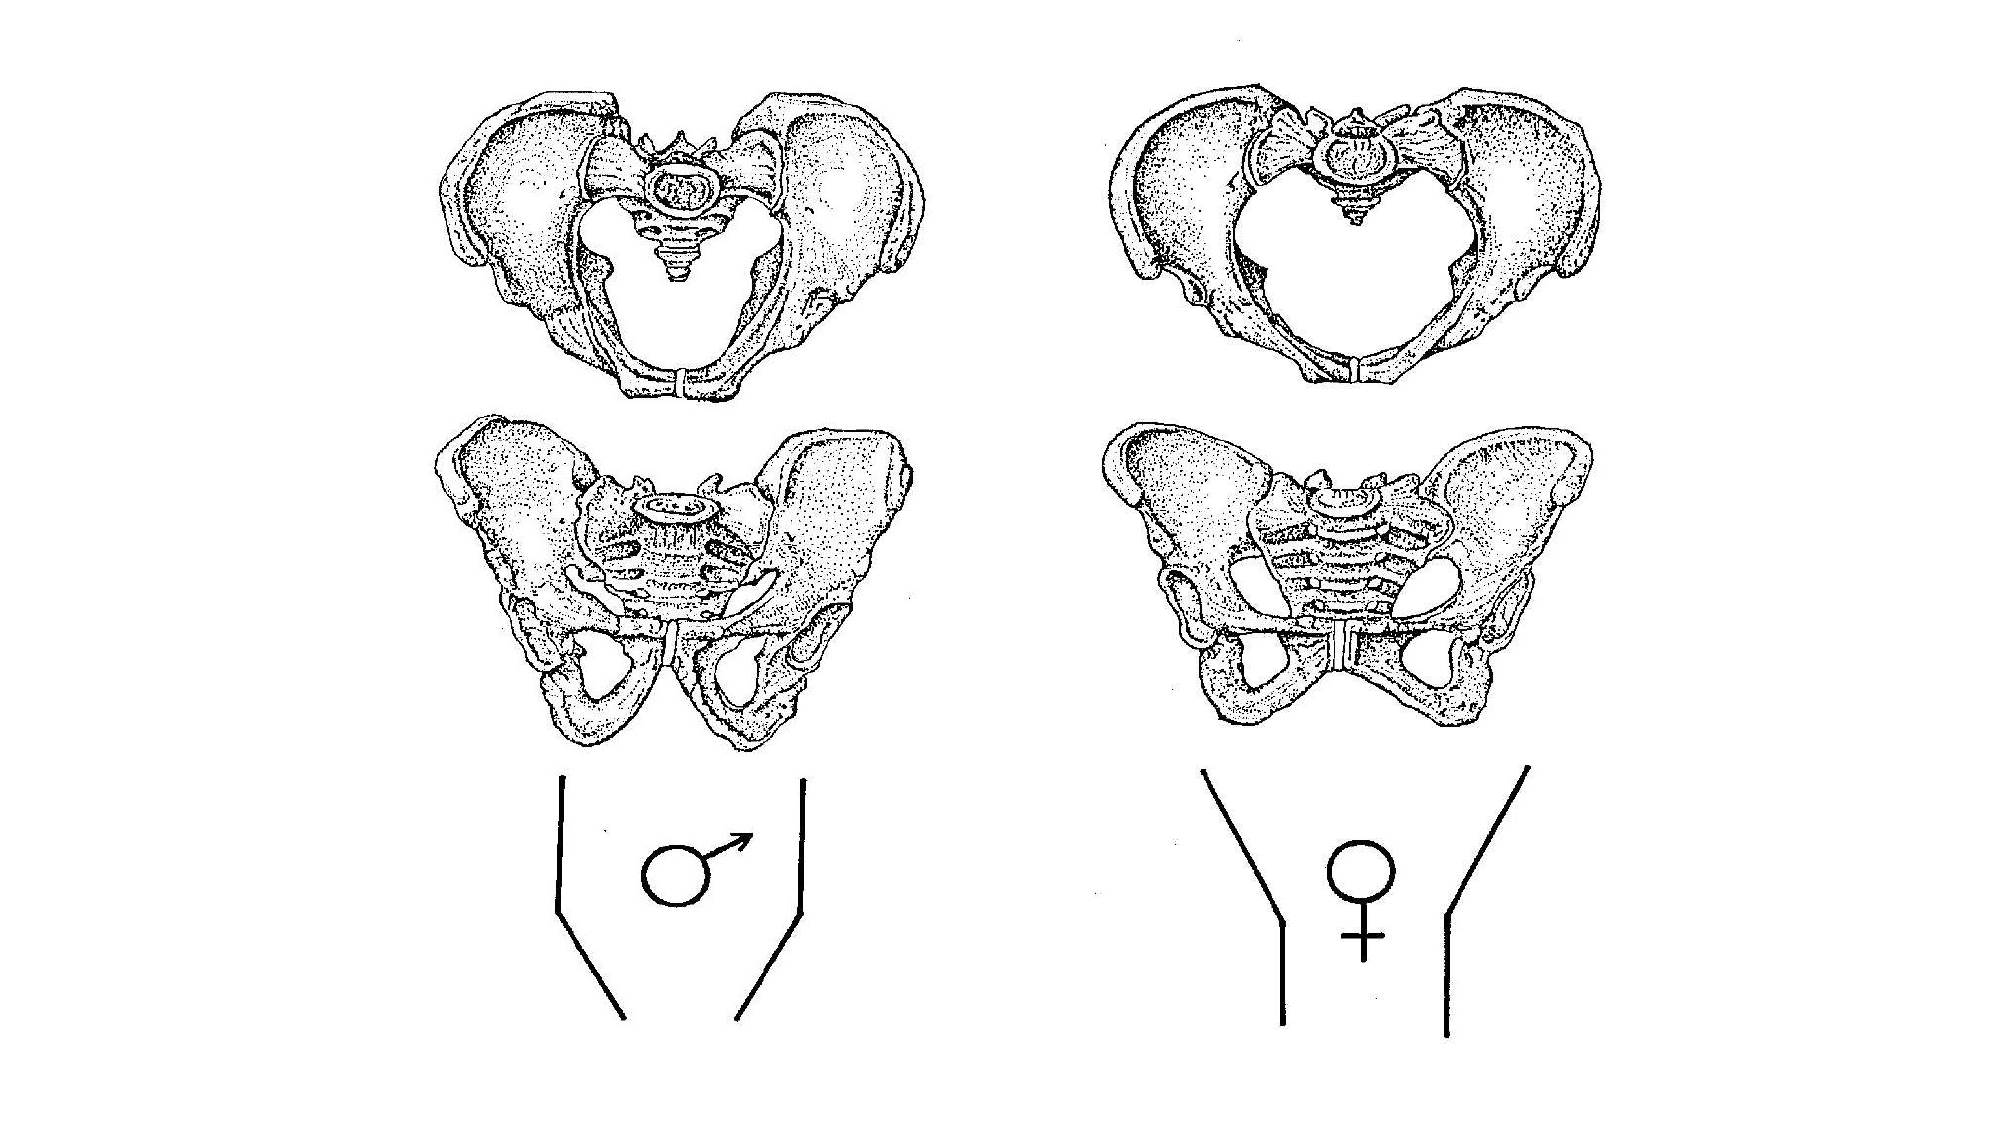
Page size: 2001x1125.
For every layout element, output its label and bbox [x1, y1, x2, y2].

picture [319, 34, 1715, 1079]
